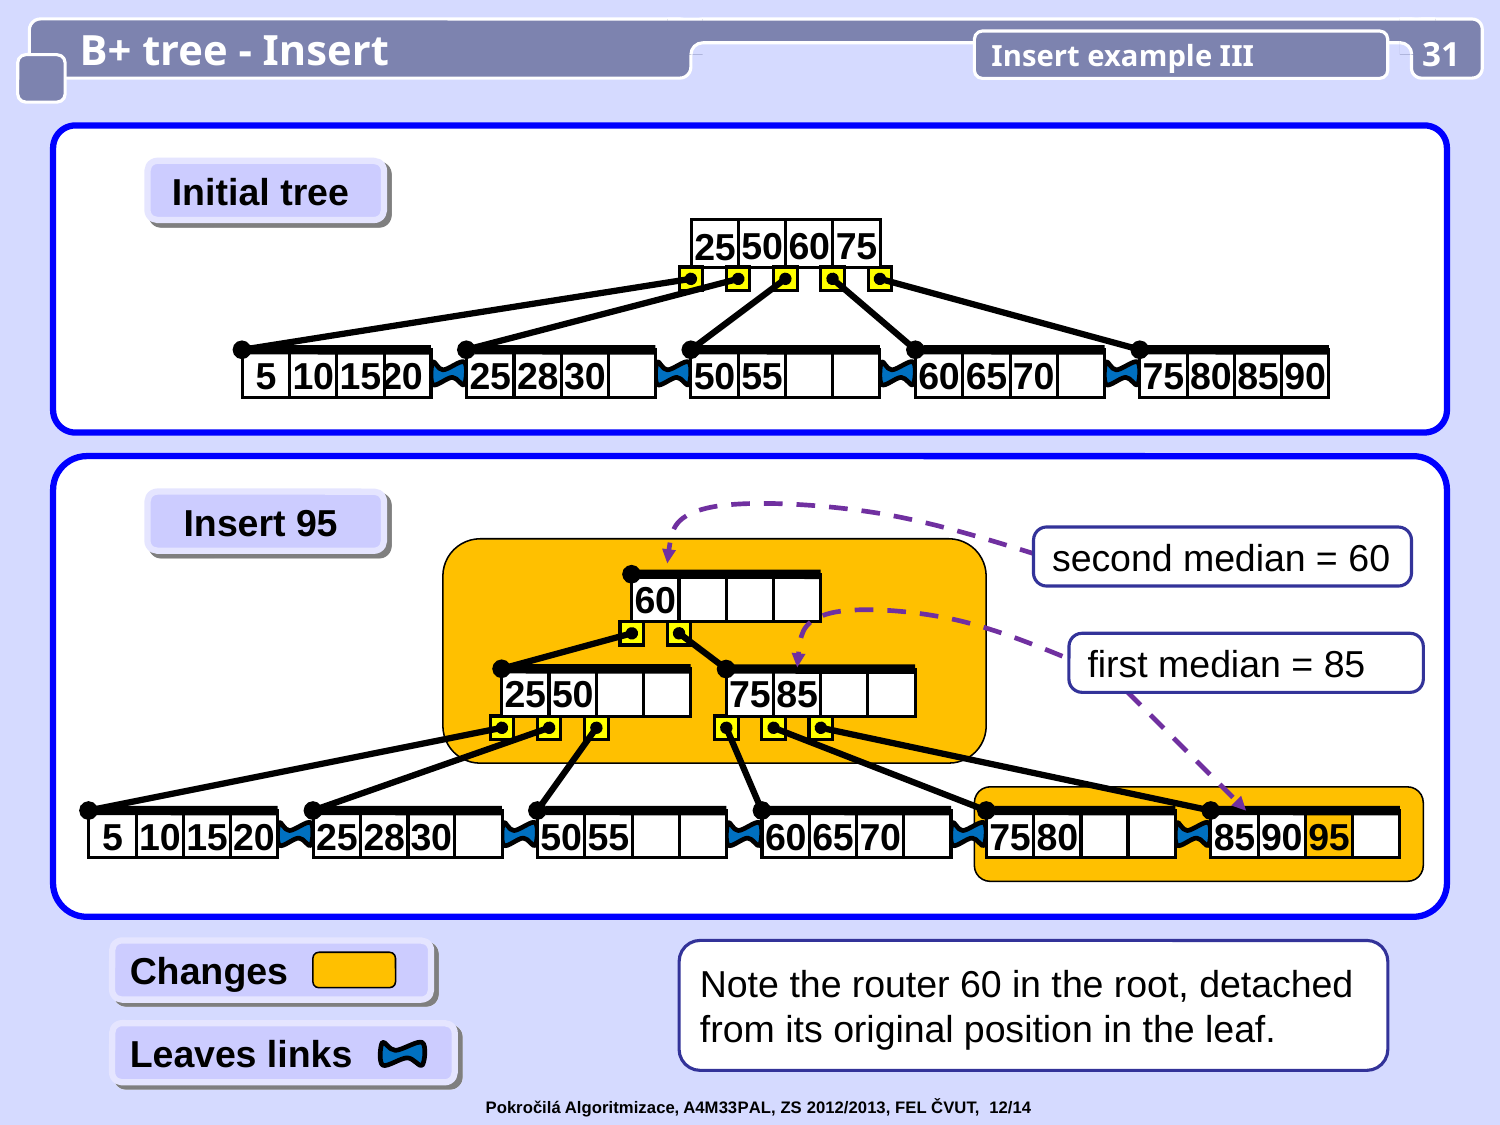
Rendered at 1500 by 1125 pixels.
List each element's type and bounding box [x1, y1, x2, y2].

text_box [17, 18, 1483, 103]
text_box [53, 125, 1447, 433]
text_box [679, 940, 1388, 1071]
text_box [53, 456, 1447, 917]
text_box [111, 940, 432, 1000]
text_box [111, 1022, 455, 1083]
text_box [470, 1089, 1047, 1125]
